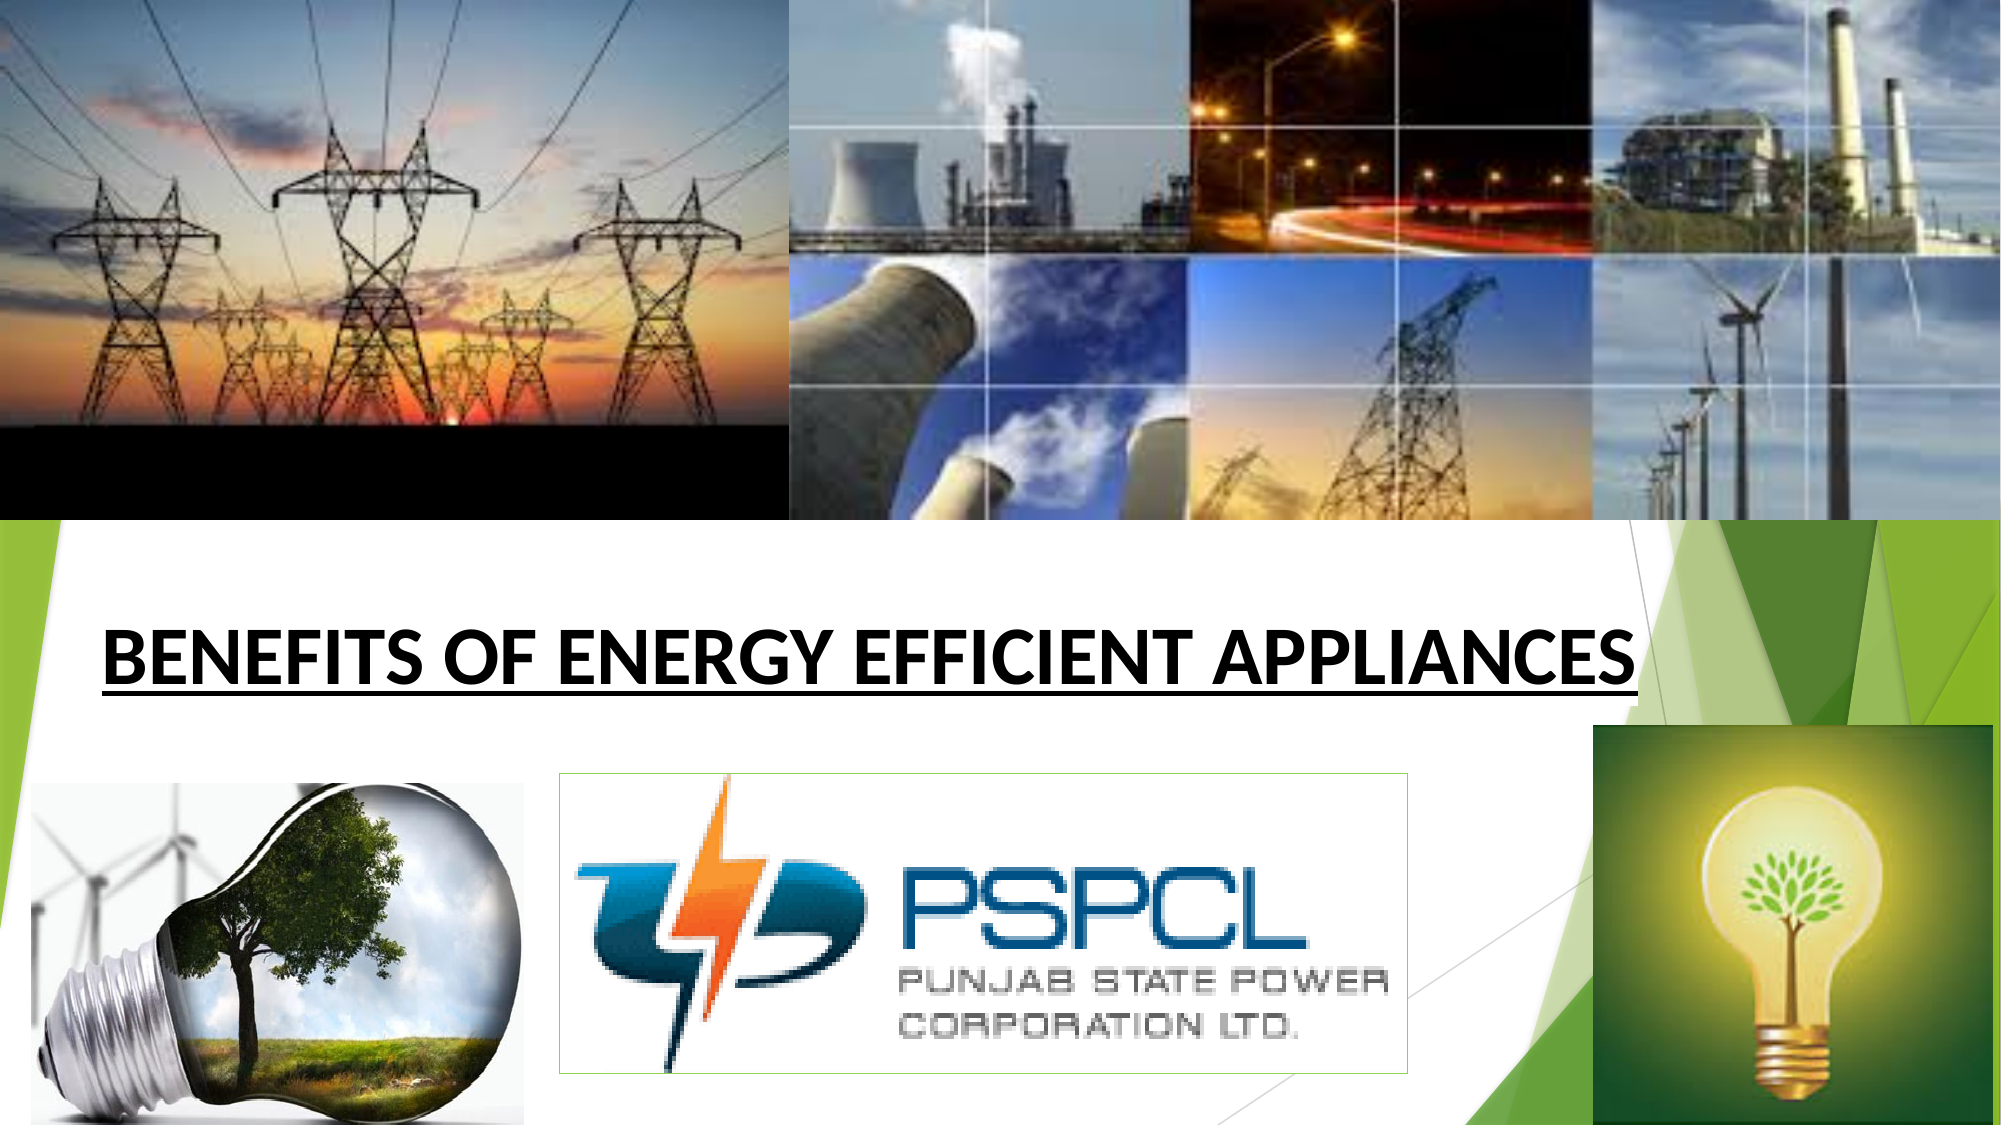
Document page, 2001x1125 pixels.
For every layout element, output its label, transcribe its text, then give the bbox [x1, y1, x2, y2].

text_box BENEFITS OF ENERGY EFFICIENT APPLIANCES [52, 587, 1688, 710]
picture [559, 773, 1409, 1075]
picture [1592, 725, 1993, 1125]
picture [30, 783, 525, 1125]
picture [0, 0, 2000, 520]
